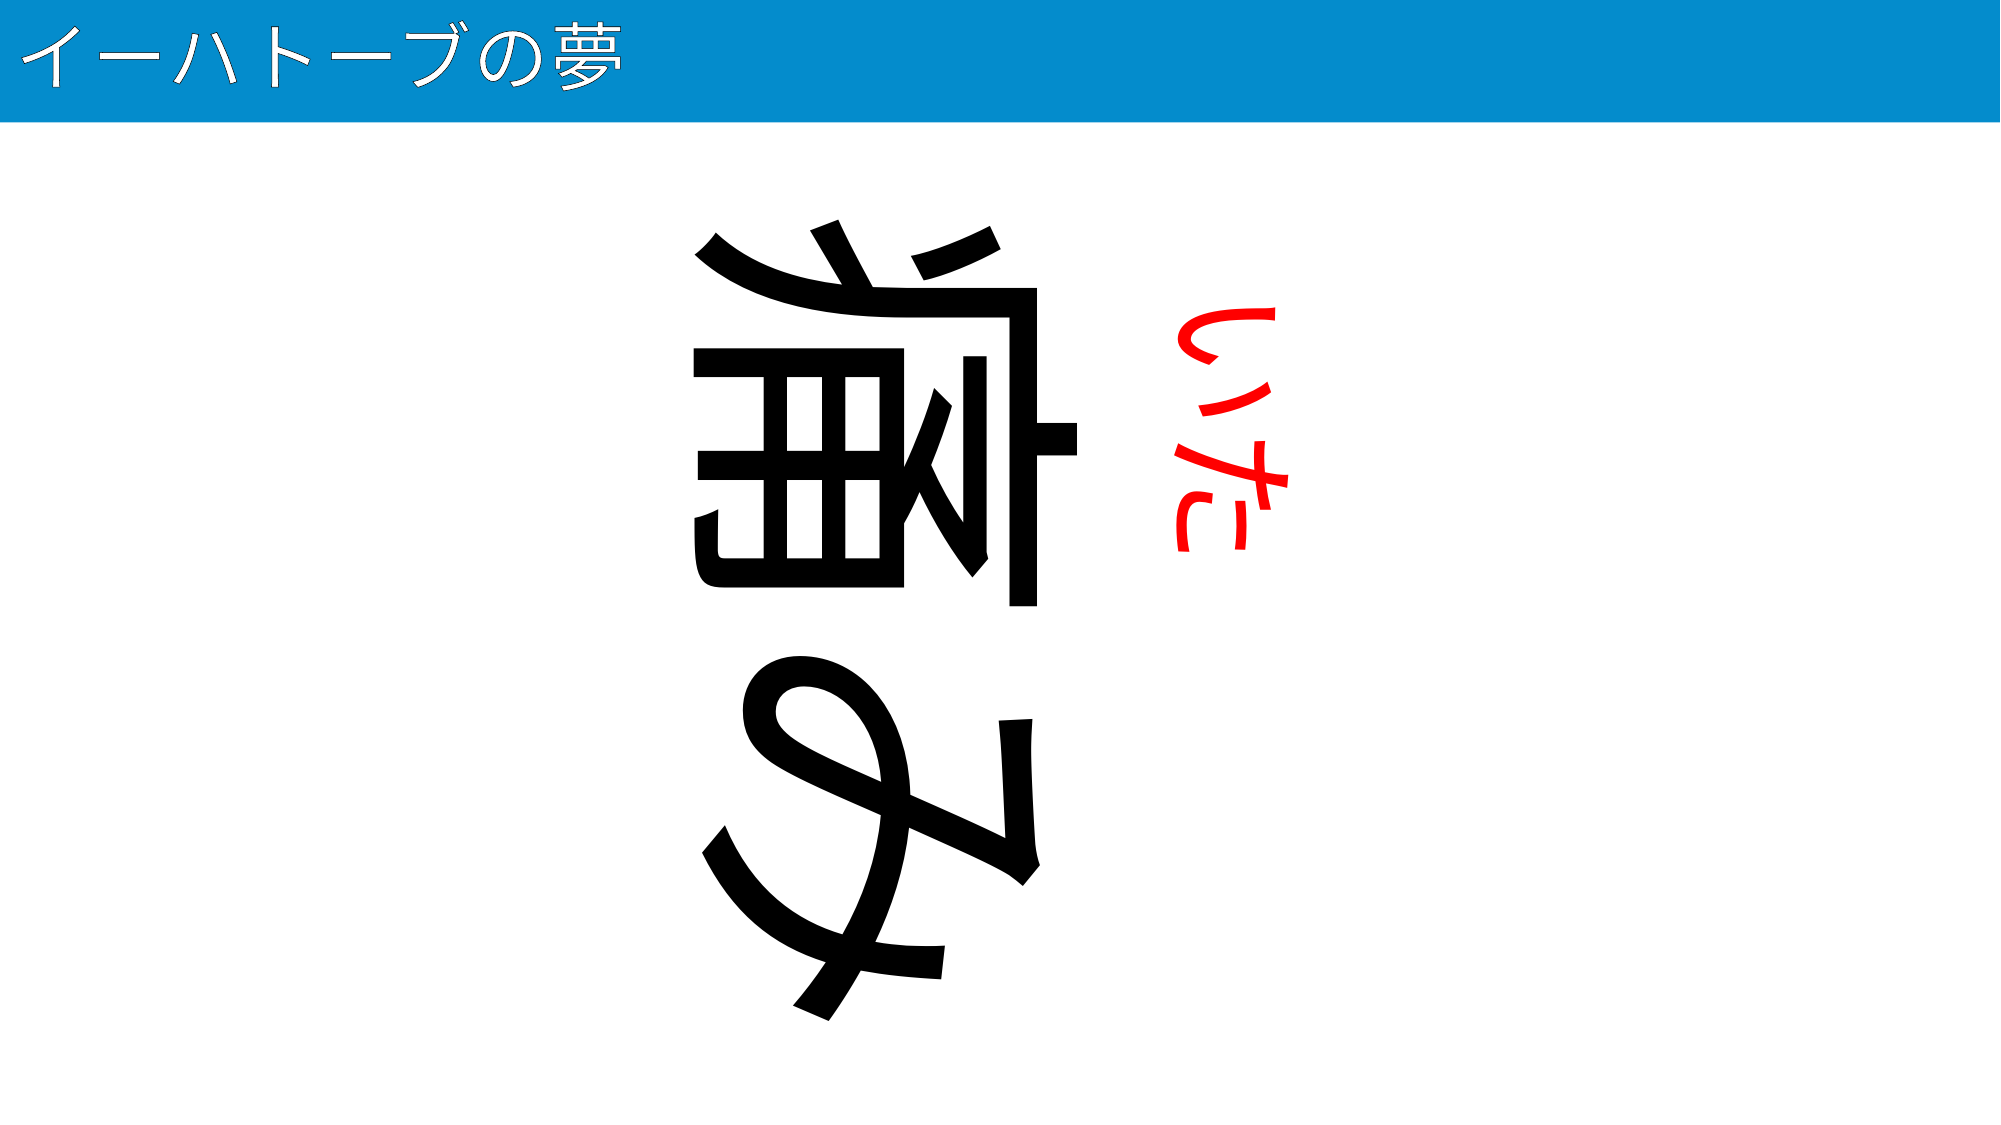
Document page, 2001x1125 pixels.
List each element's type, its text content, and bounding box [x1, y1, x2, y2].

slide_number 7 [1712, 0, 2000, 123]
text_box いた [1152, 275, 1325, 569]
text_box 痛み [616, 195, 1152, 1125]
title イーハトーブの夢 [0, 0, 1712, 123]
